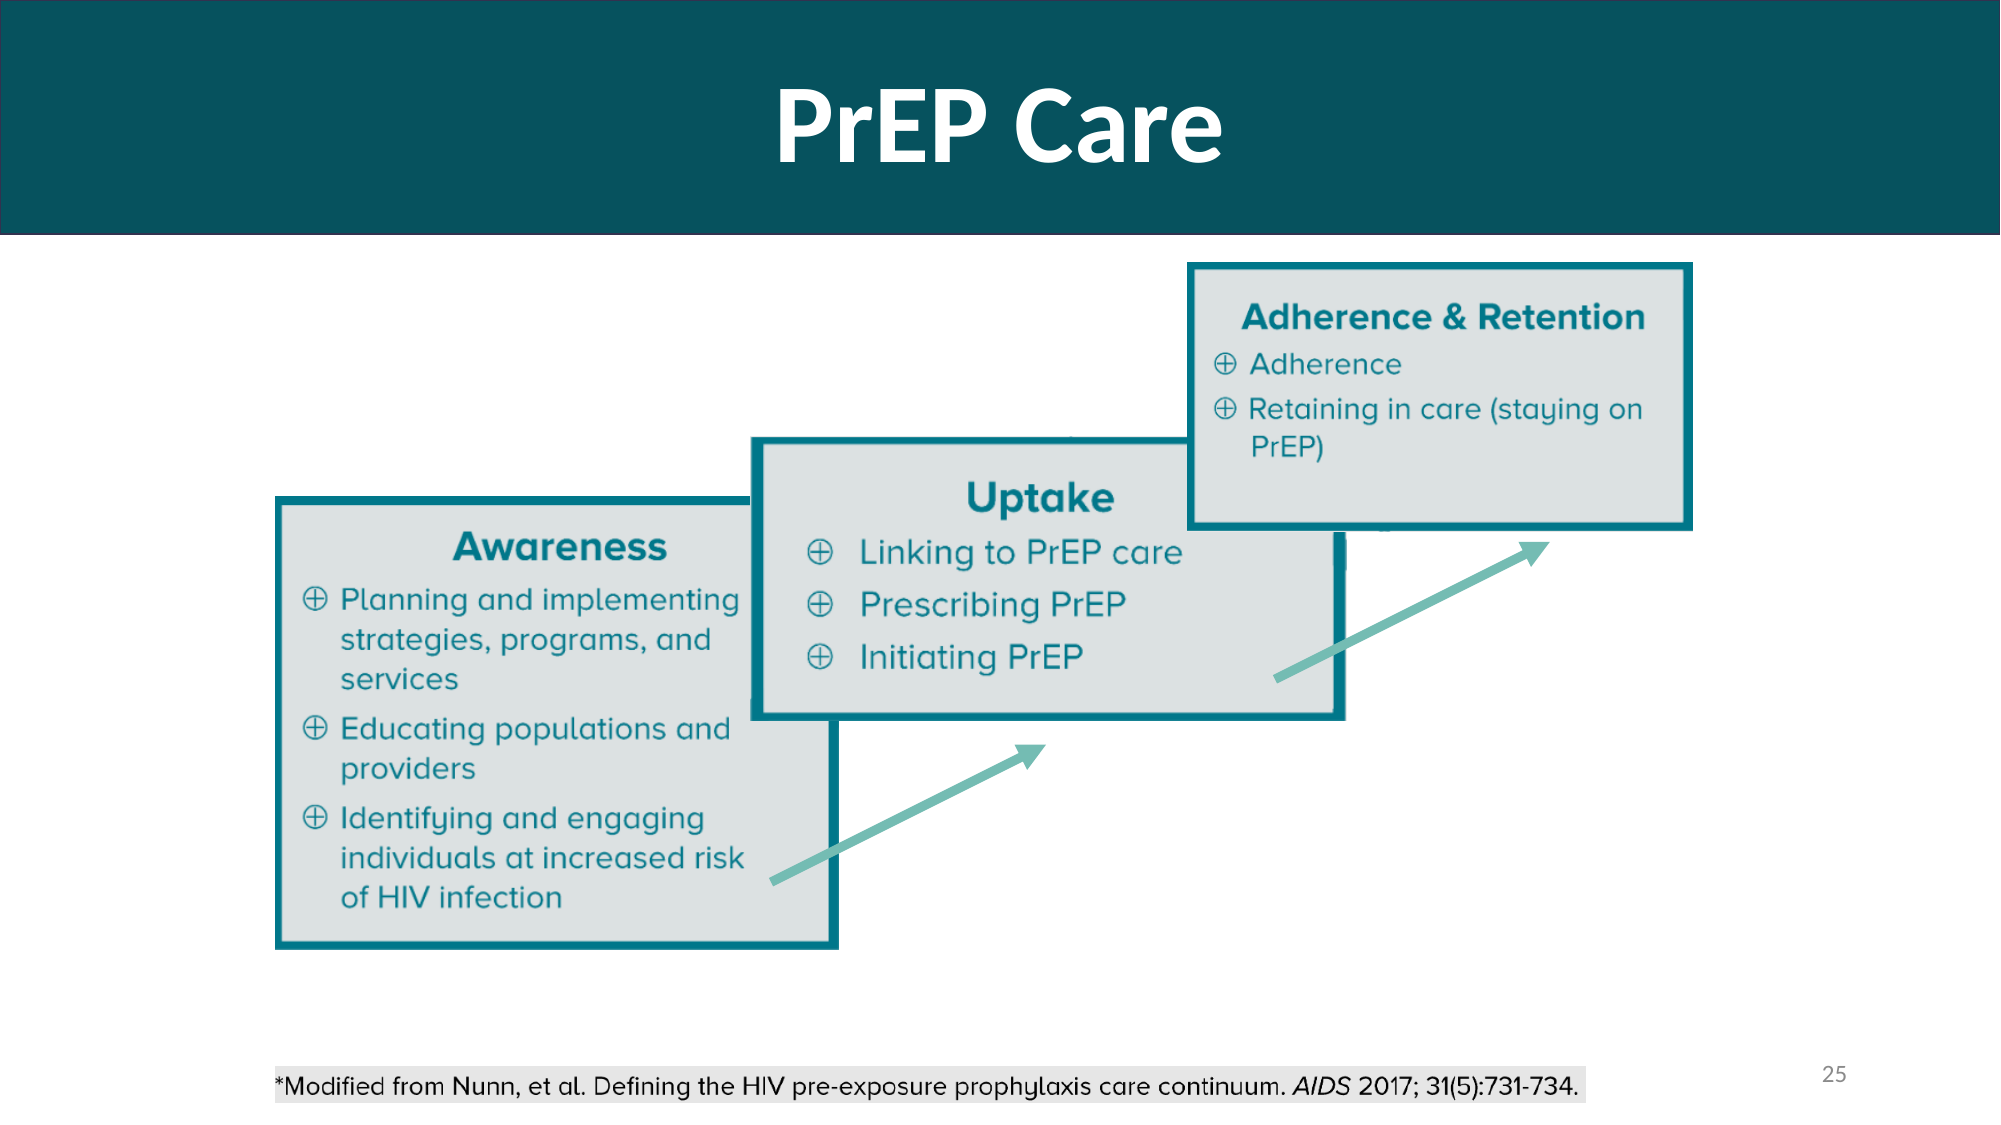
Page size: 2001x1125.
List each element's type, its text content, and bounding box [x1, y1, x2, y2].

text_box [1274, 541, 1550, 680]
slide_number 25 [1412, 1042, 1863, 1103]
text_box PrEP Care [0, 0, 2000, 235]
picture [274, 1066, 1586, 1103]
picture [274, 262, 1693, 950]
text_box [771, 744, 1047, 883]
